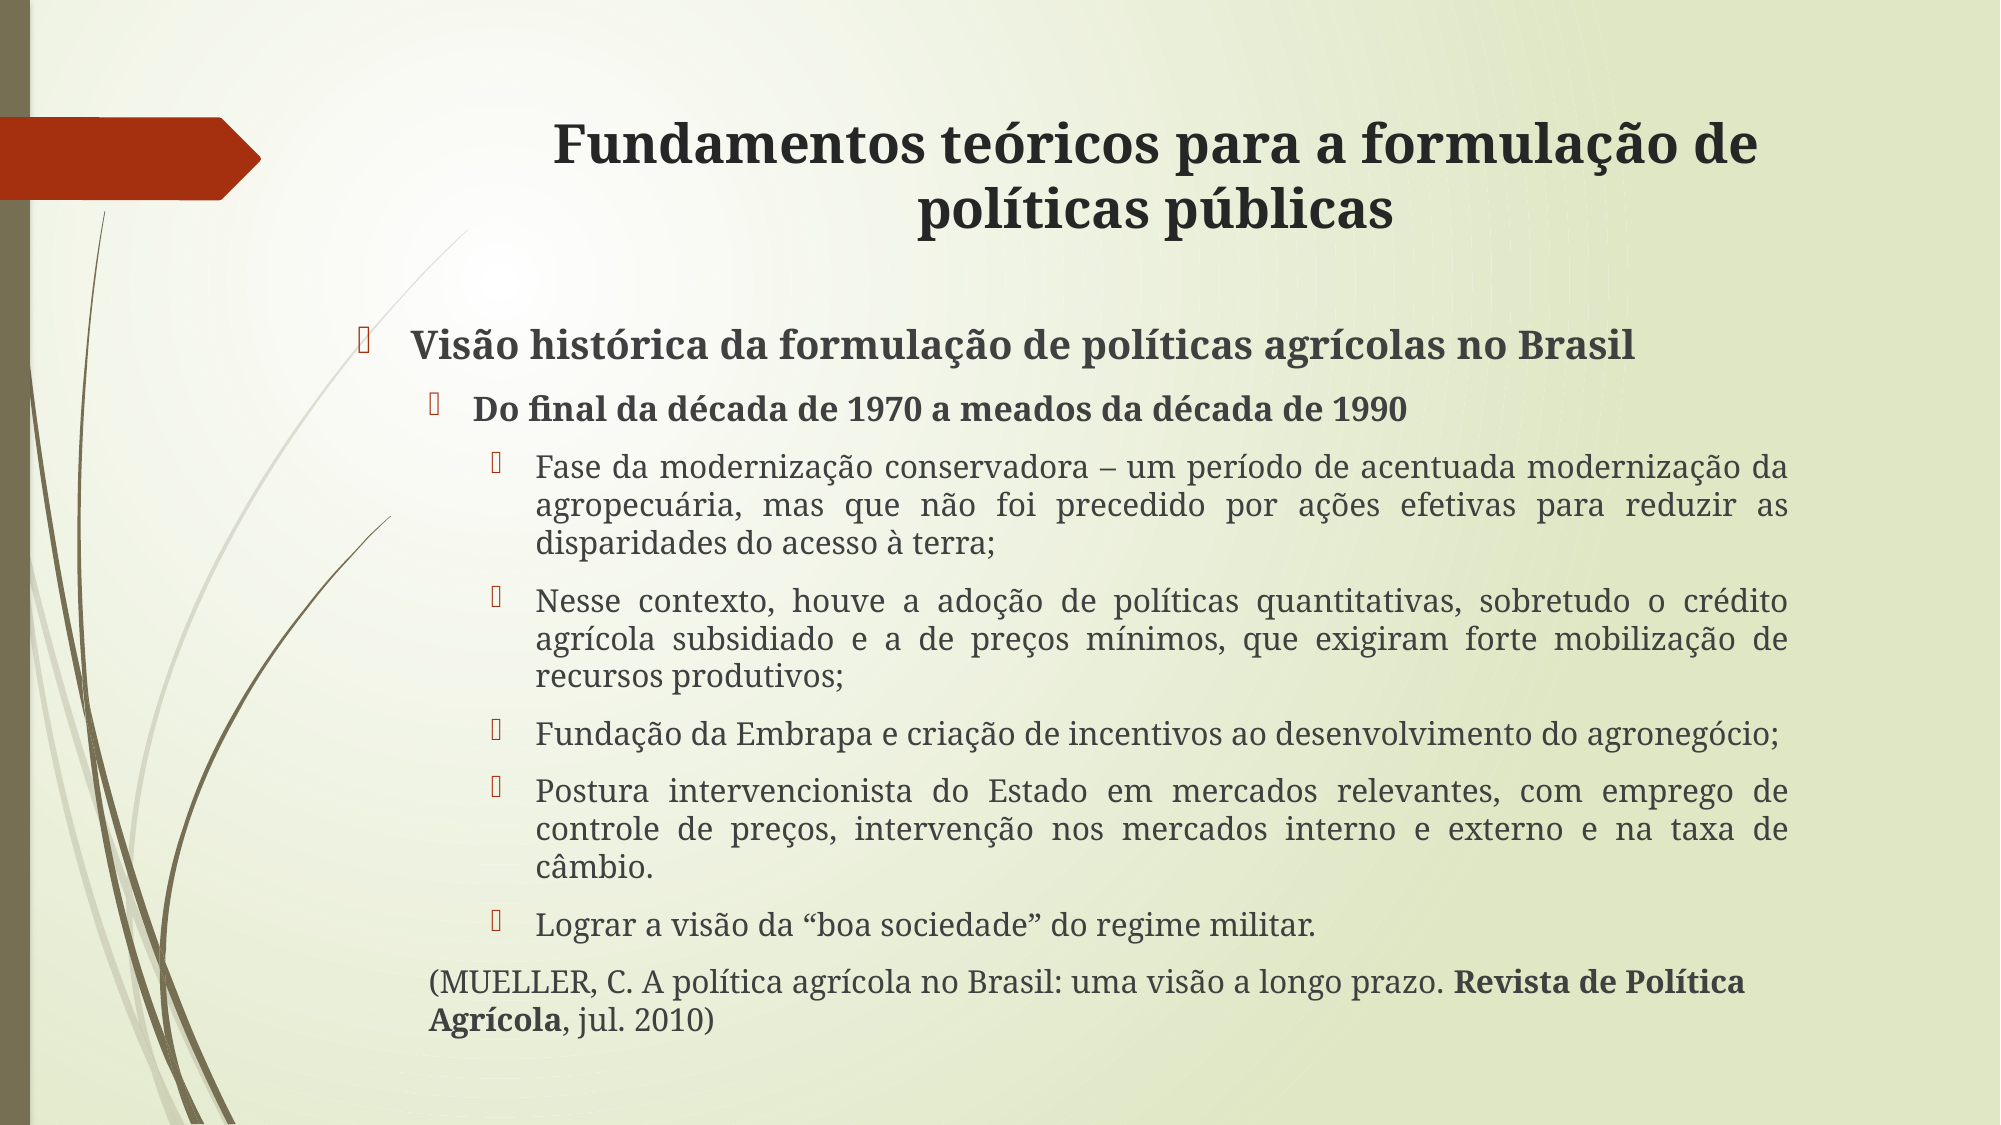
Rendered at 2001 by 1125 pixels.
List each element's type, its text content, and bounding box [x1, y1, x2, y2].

title Fundamentos teóricos para a formulação de políticas públicas [425, 102, 1888, 313]
list Visão histórica da formulação de políticas agrícolas no Brasil Do final da década de 1970 a meados da década de 1990 Fase da modernização conservadora – um período de acentuada modernização da agropecuária, mas que não foi precedido por ações efetivas para reduzir as disparidades do acesso à terra; Nesse contexto, houve a adoção de políticas quantitativas, sobretudo o crédito agrícola subsidiado e a de preços mínimos, que exigiram forte mobilização de recursos produtivos; Fundação da Embrapa e criação de incentivos ao desenvolvimento do agronegócio; Postura intervencionista do Estado em mercados relevantes, com emprego de controle de preços, intervenção nos mercados interno e externo e na taxa de câmbio. Lograr a visão da “boa sociedade” do regime militar. (MUELLER, C. A política agrícola no Brasil: uma visão a longo prazo. Revista de Política Agrícola, jul. 2010) [342, 312, 1805, 1065]
